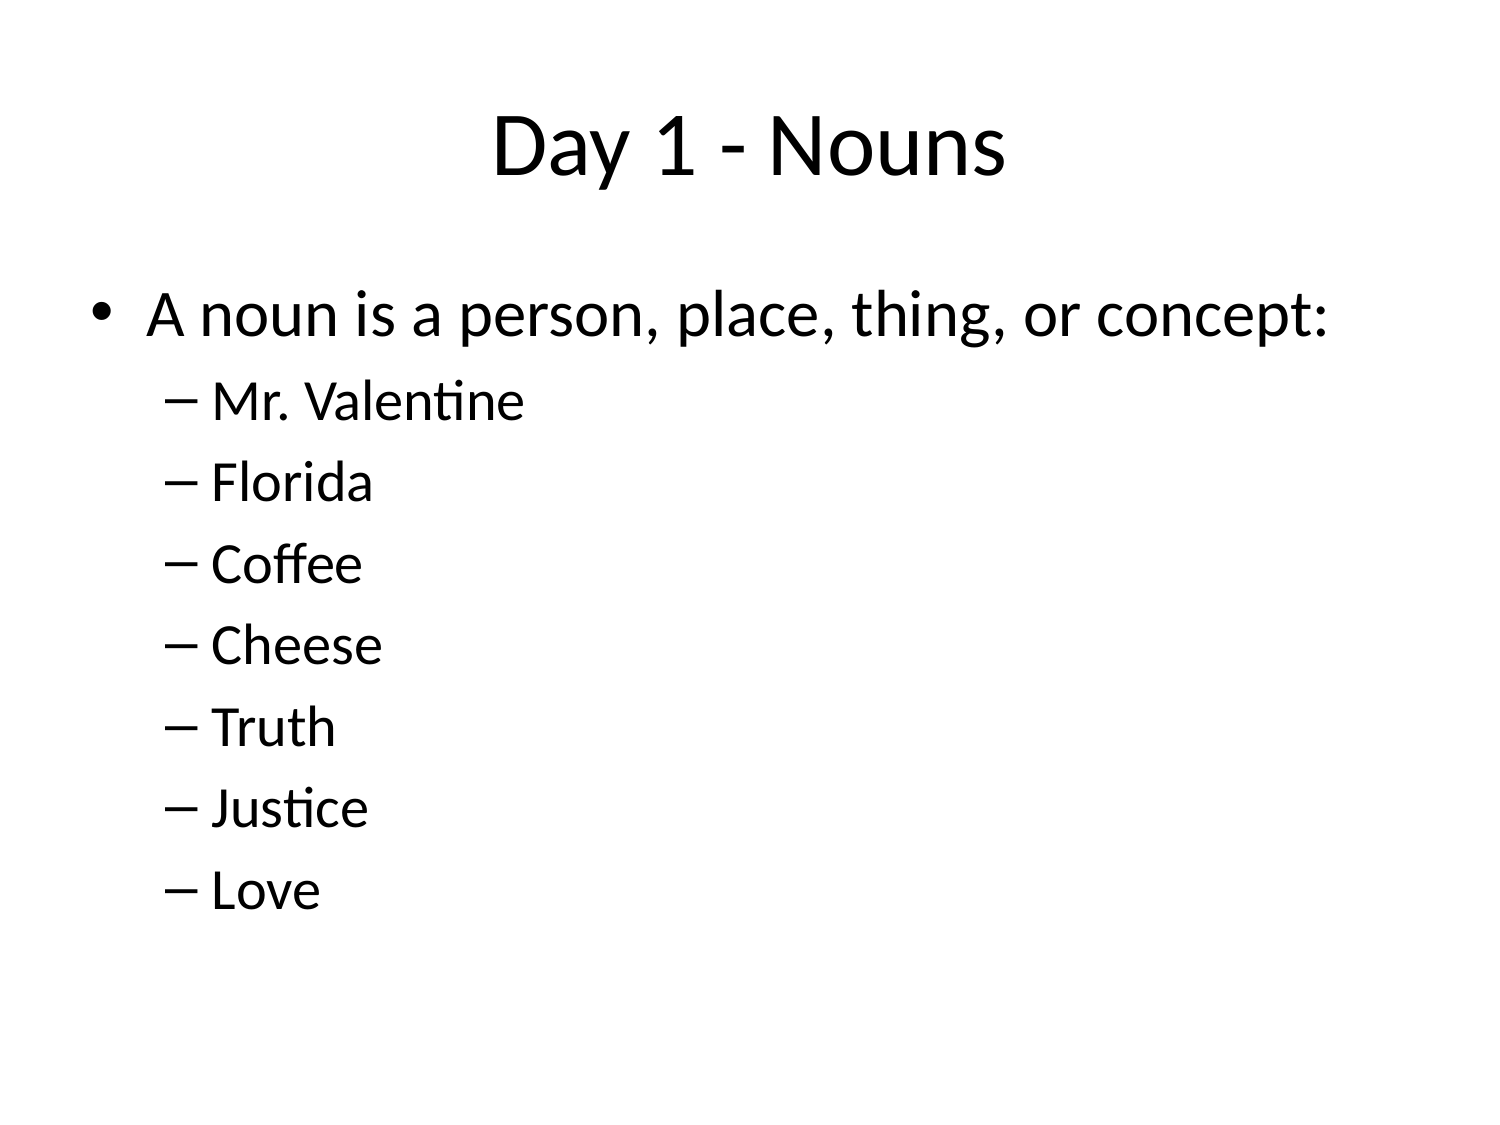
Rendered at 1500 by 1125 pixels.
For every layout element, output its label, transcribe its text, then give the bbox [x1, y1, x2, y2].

list A noun is a person, place, thing, or concept: Mr. Valentine Florida Coffee Cheese Truth Justice Love [75, 262, 1425, 1005]
title Day 1 - Nouns [75, 45, 1425, 233]
